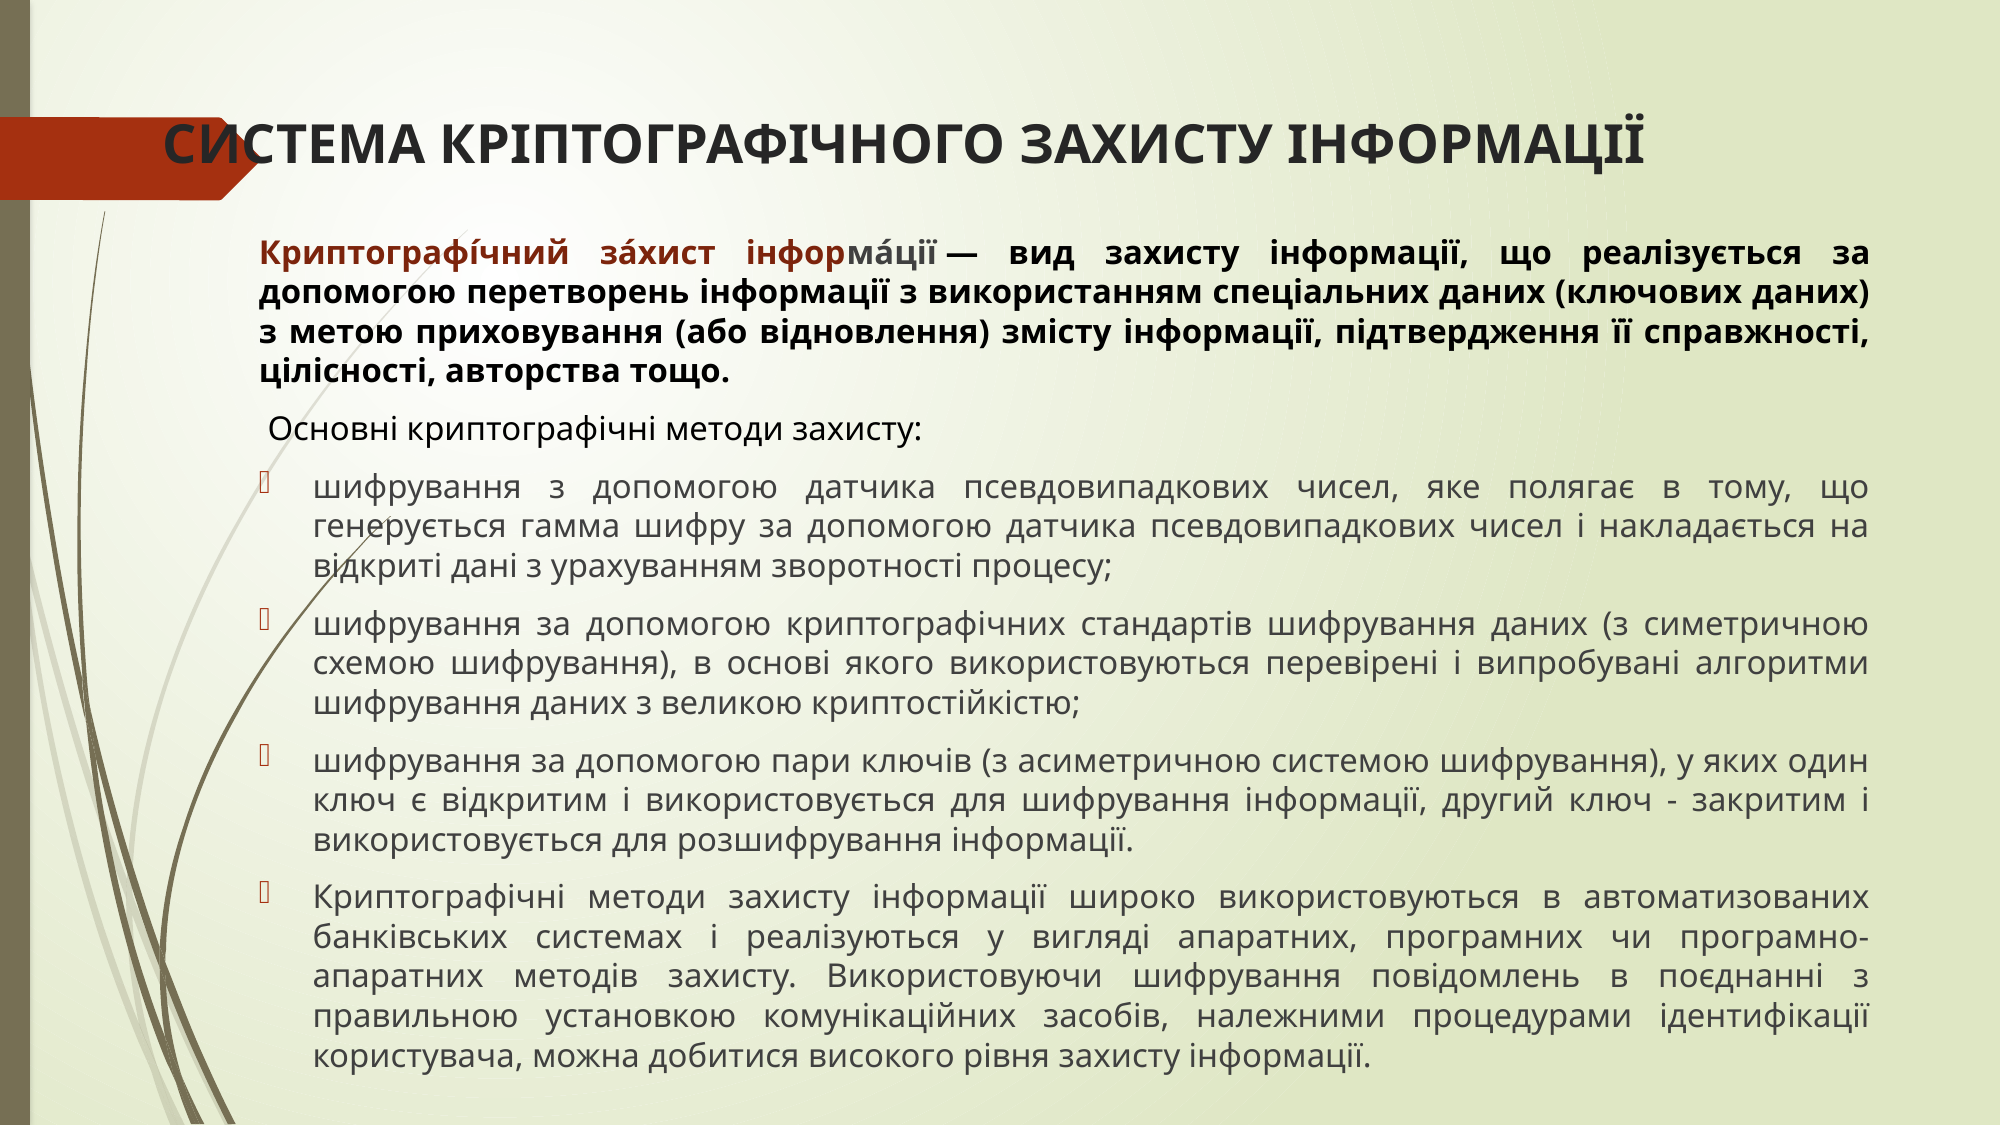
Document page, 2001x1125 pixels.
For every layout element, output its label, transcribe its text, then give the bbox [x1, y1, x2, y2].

list Криптографі́чний за́хист інформа́ції — вид захисту інформації, що реалізується за допомогою перетворень інформації з використанням спеціальних даних (ключових даних) з метою приховування (або відновлення) змісту інформації, підтвердження її справжності, цілісності, авторства тощо. Основні криптографічні методи захисту: шифрування з допомогою датчика псевдовипадкових чисел, яке полягає в тому, що генерується гамма шифру за допомогою датчика псевдовипадкових чисел і накладається на відкриті дані з урахуванням зворотності процесу; шифрування за допомогою криптографічних стандартів шифрування даних (з симетричною схемою шифрування), в основі якого використовуються перевірені і випробувані алгоритми шифрування даних з великою криптостійкістю; шифрування за допомогою пари ключів (з асиметричною системою шифрування), у яких один ключ є відкритим і використовується для шифрування інформації, другий ключ - закритим і використовується для розшифрування інформації. Криптографічні методи захисту інформації широко використовуються в автоматизованих банківських системах і реалізуються у вигляді апаратних, програмних чи програмно-апаратних методів захисту. Використовуючи шифрування повідомлень в поєднанні з правильною установкою комунікаційних засобів, належними процедурами ідентифікації користувача, можна добитися високого рівня захисту інформації. [244, 223, 1888, 1088]
title СИСТЕМА КРІПТОГРАФІЧНОГО ЗАХИСТУ ІНФОРМАЦІЇ [147, 102, 1955, 224]
